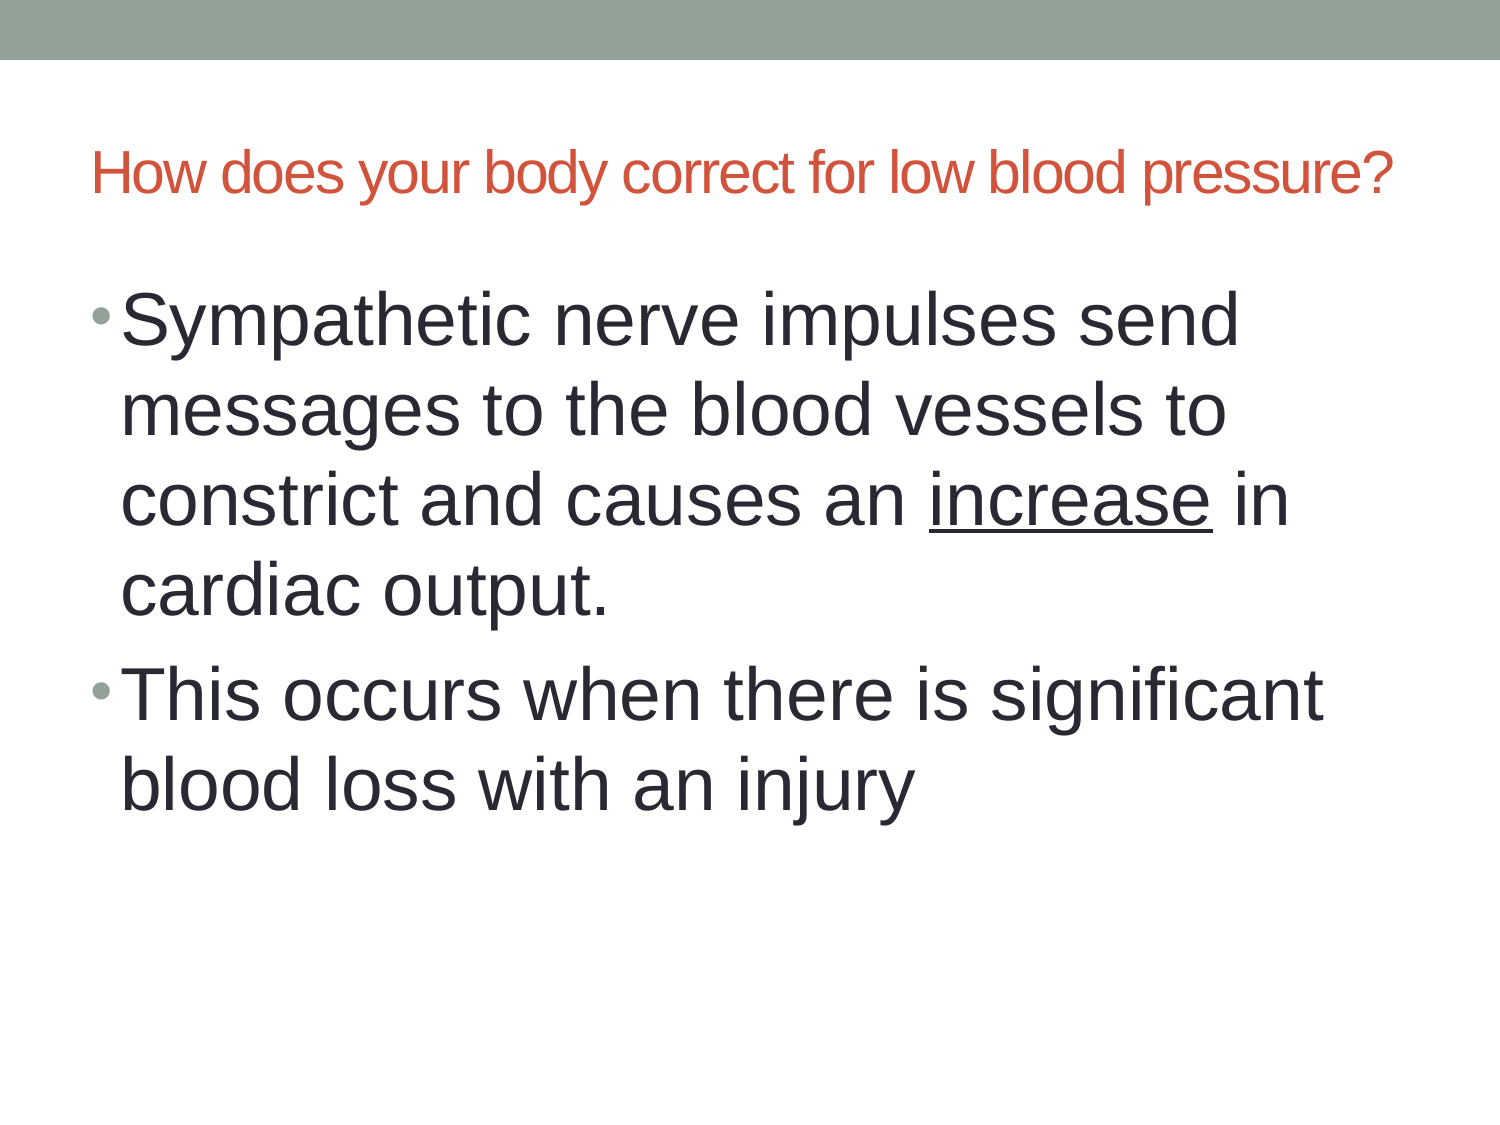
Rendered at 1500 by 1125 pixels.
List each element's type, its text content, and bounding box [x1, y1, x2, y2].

list Sympathetic nerve impulses send messages to the blood vessels to constrict and causes an increase in cardiac output. This occurs when there is significant blood loss with an injury [75, 262, 1425, 1063]
title How does your body correct for low blood pressure? [75, 87, 1425, 250]
